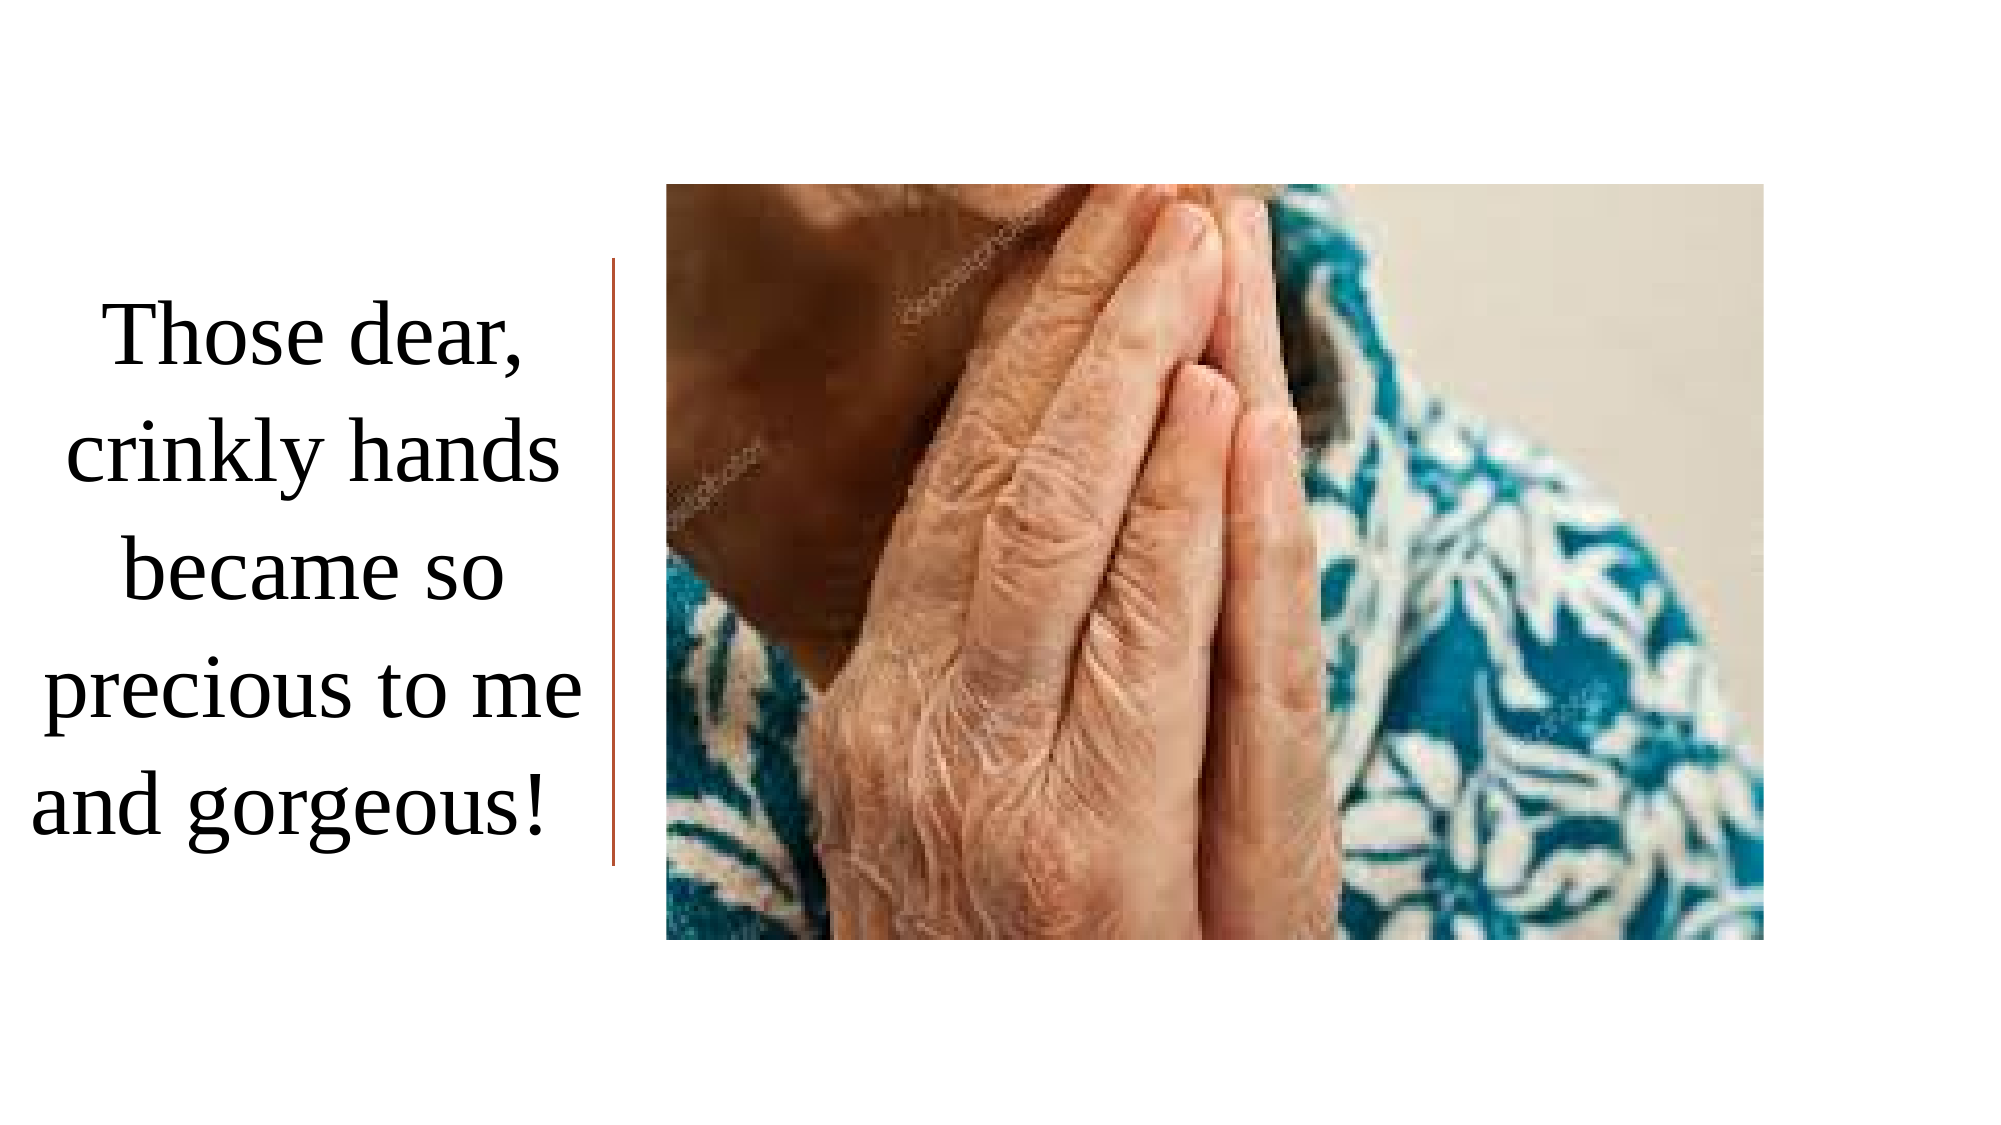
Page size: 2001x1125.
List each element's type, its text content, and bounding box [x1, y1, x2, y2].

picture [666, 184, 1764, 940]
text_box Those dear, crinkly hands became so precious to me and gorgeous! [15, 257, 613, 861]
picture [1752, 854, 1764, 864]
